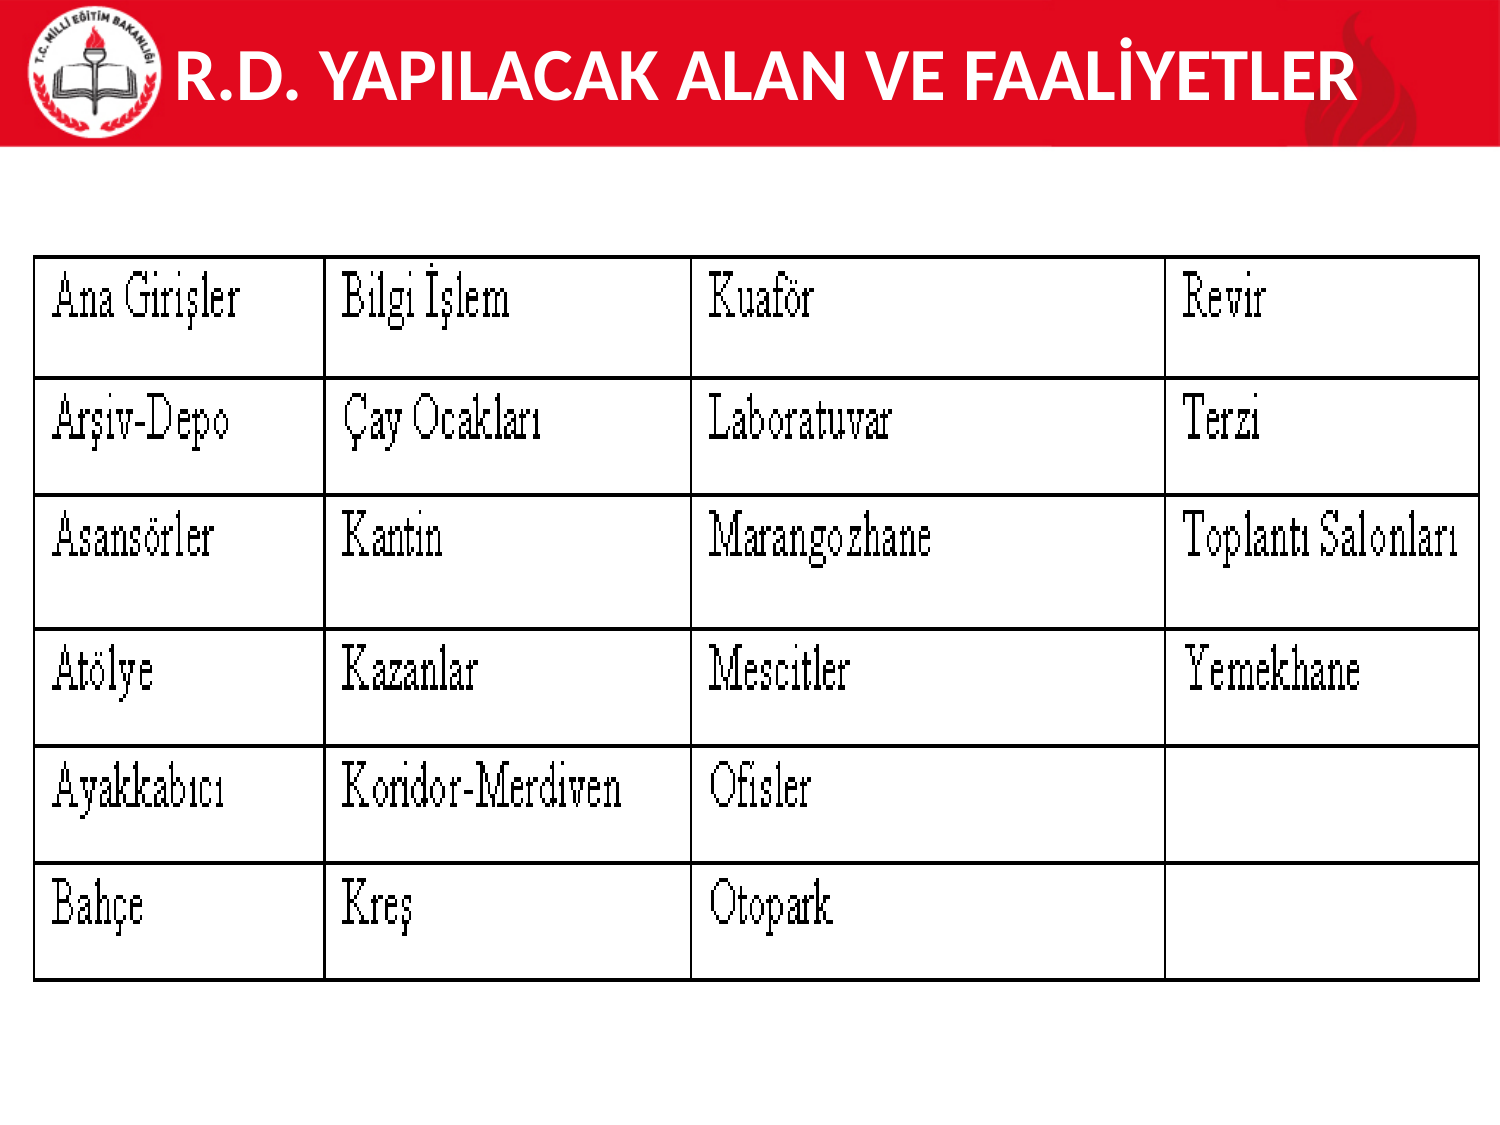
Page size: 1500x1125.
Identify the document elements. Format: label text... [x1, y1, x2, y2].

text_box R.D. YAPILACAK ALAN VE FAALİYETLER [159, 0, 1425, 141]
picture [0, 0, 1500, 1125]
